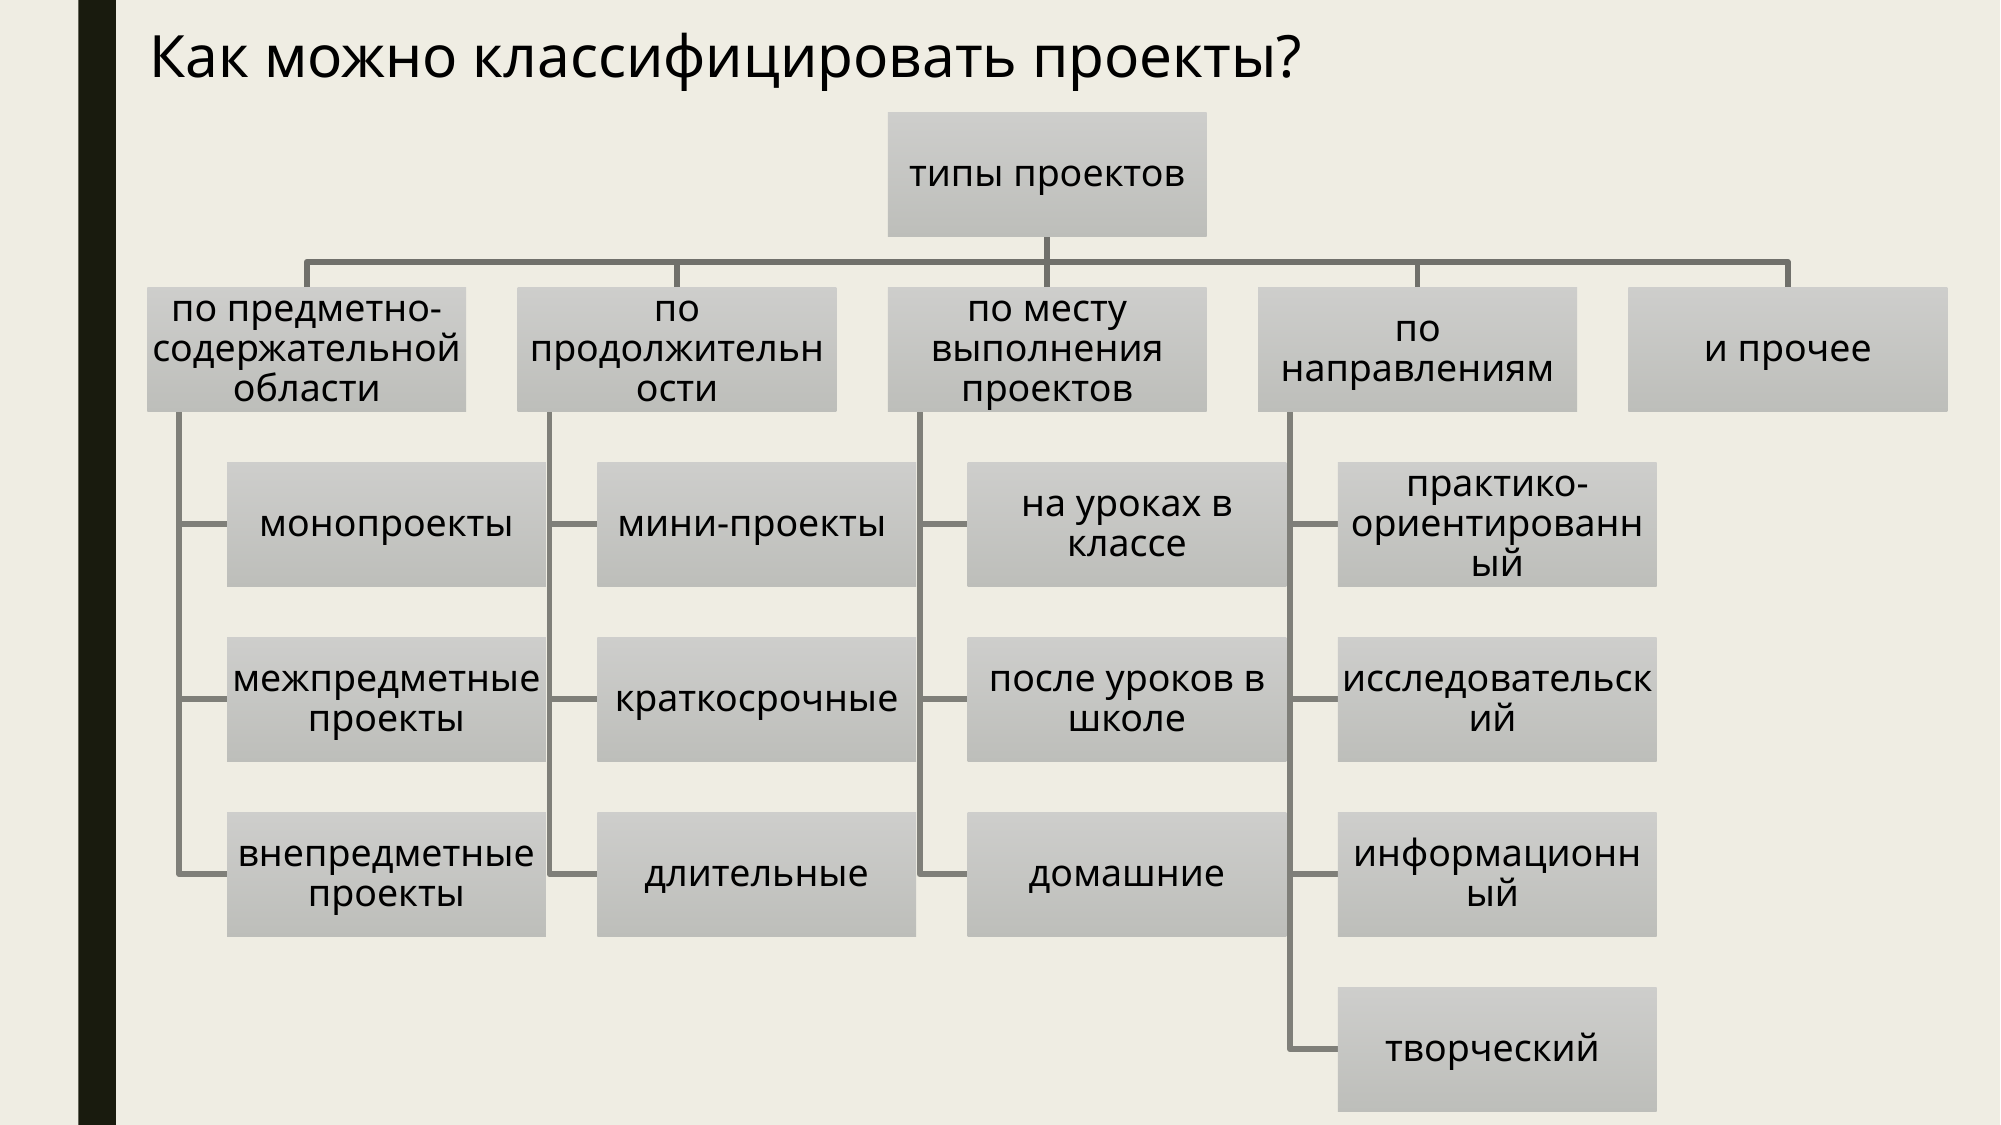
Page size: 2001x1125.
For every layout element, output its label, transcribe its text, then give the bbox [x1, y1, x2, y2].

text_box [134, 112, 1960, 1112]
text_box Как можно классифицировать проекты? [134, 12, 1960, 97]
